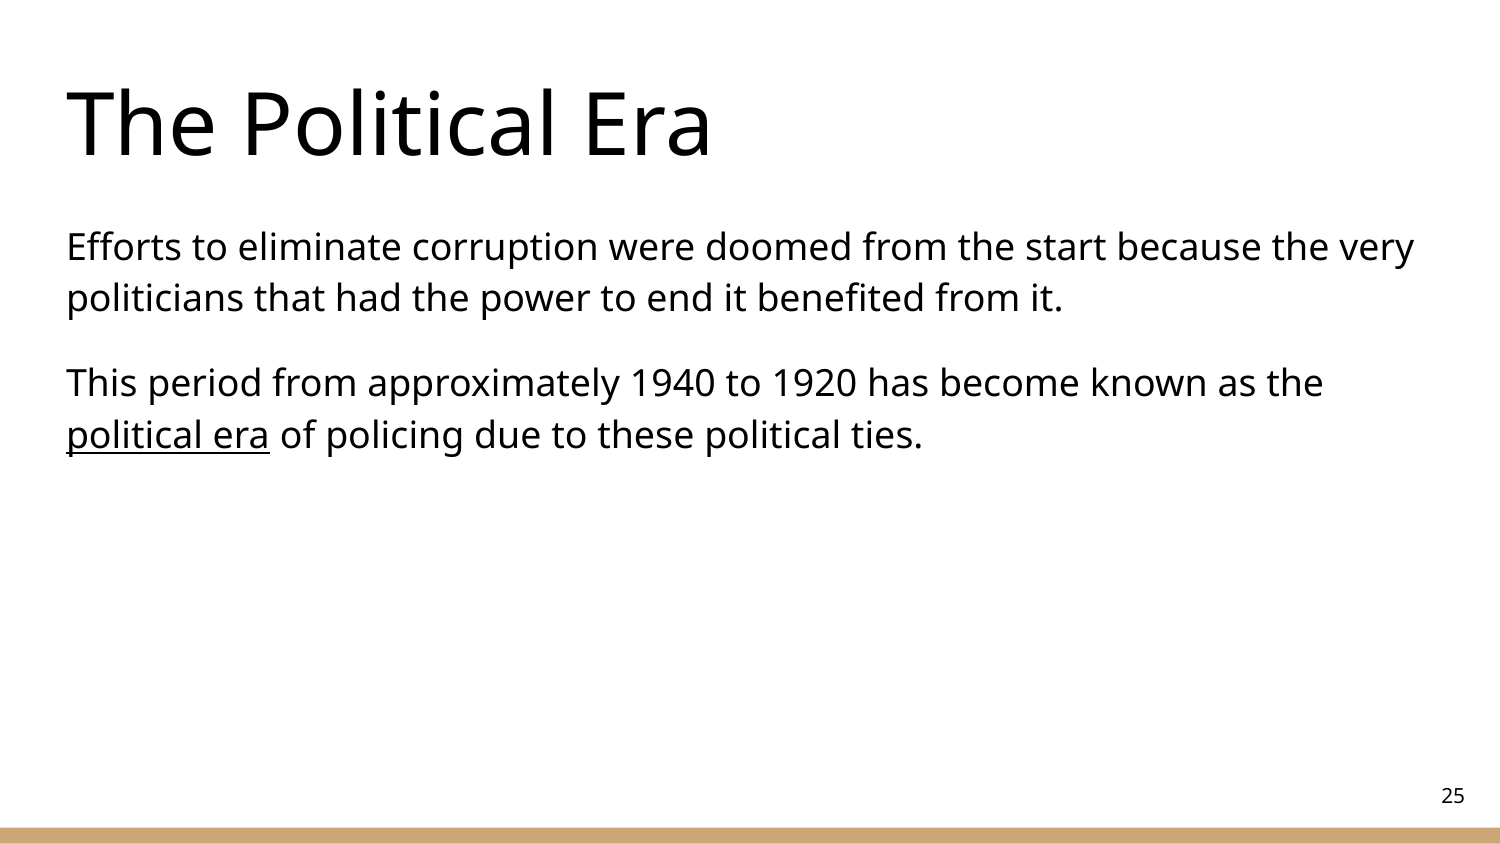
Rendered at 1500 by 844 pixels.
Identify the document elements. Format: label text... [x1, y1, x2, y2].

slide_number ‹#› [1389, 764, 1480, 830]
title The Political Era [51, 51, 1449, 189]
list Efforts to eliminate corruption were doomed from the start because the very politicians that had the power to end it benefited from it. This period from approximately 1940 to 1920 has become known as the political era of policing due to these political ties. [51, 200, 1449, 752]
